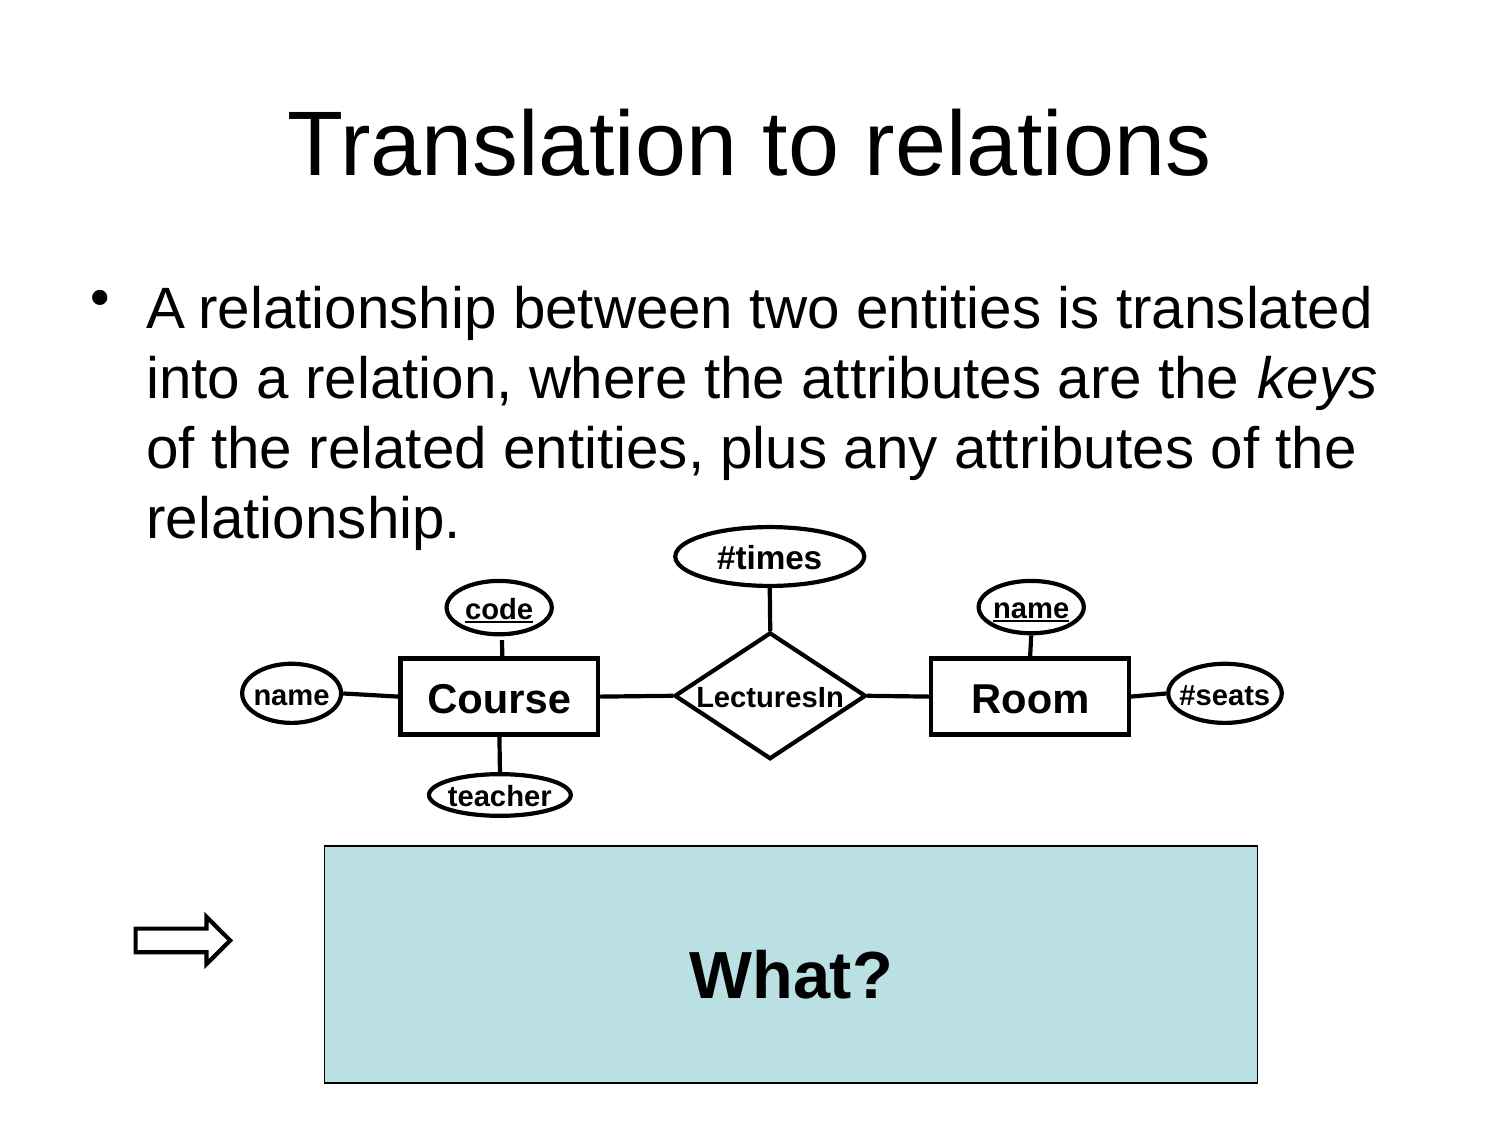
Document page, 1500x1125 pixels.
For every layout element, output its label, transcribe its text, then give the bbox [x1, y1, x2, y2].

text_box Courses(code, name, teacher) Room(name, #seats) LecturesIn(code, name, #times) code -> Courses.code name -> Rooms.name [372, 857, 1365, 1098]
text_box [135, 916, 231, 965]
title Translation to relations [75, 45, 1425, 233]
text_box What? [324, 846, 1258, 1083]
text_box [241, 526, 1282, 816]
list A relationship between two entities is translated into a relation, where the attributes are the keys of the related entities, plus any attributes of the relationship. [75, 262, 1425, 610]
